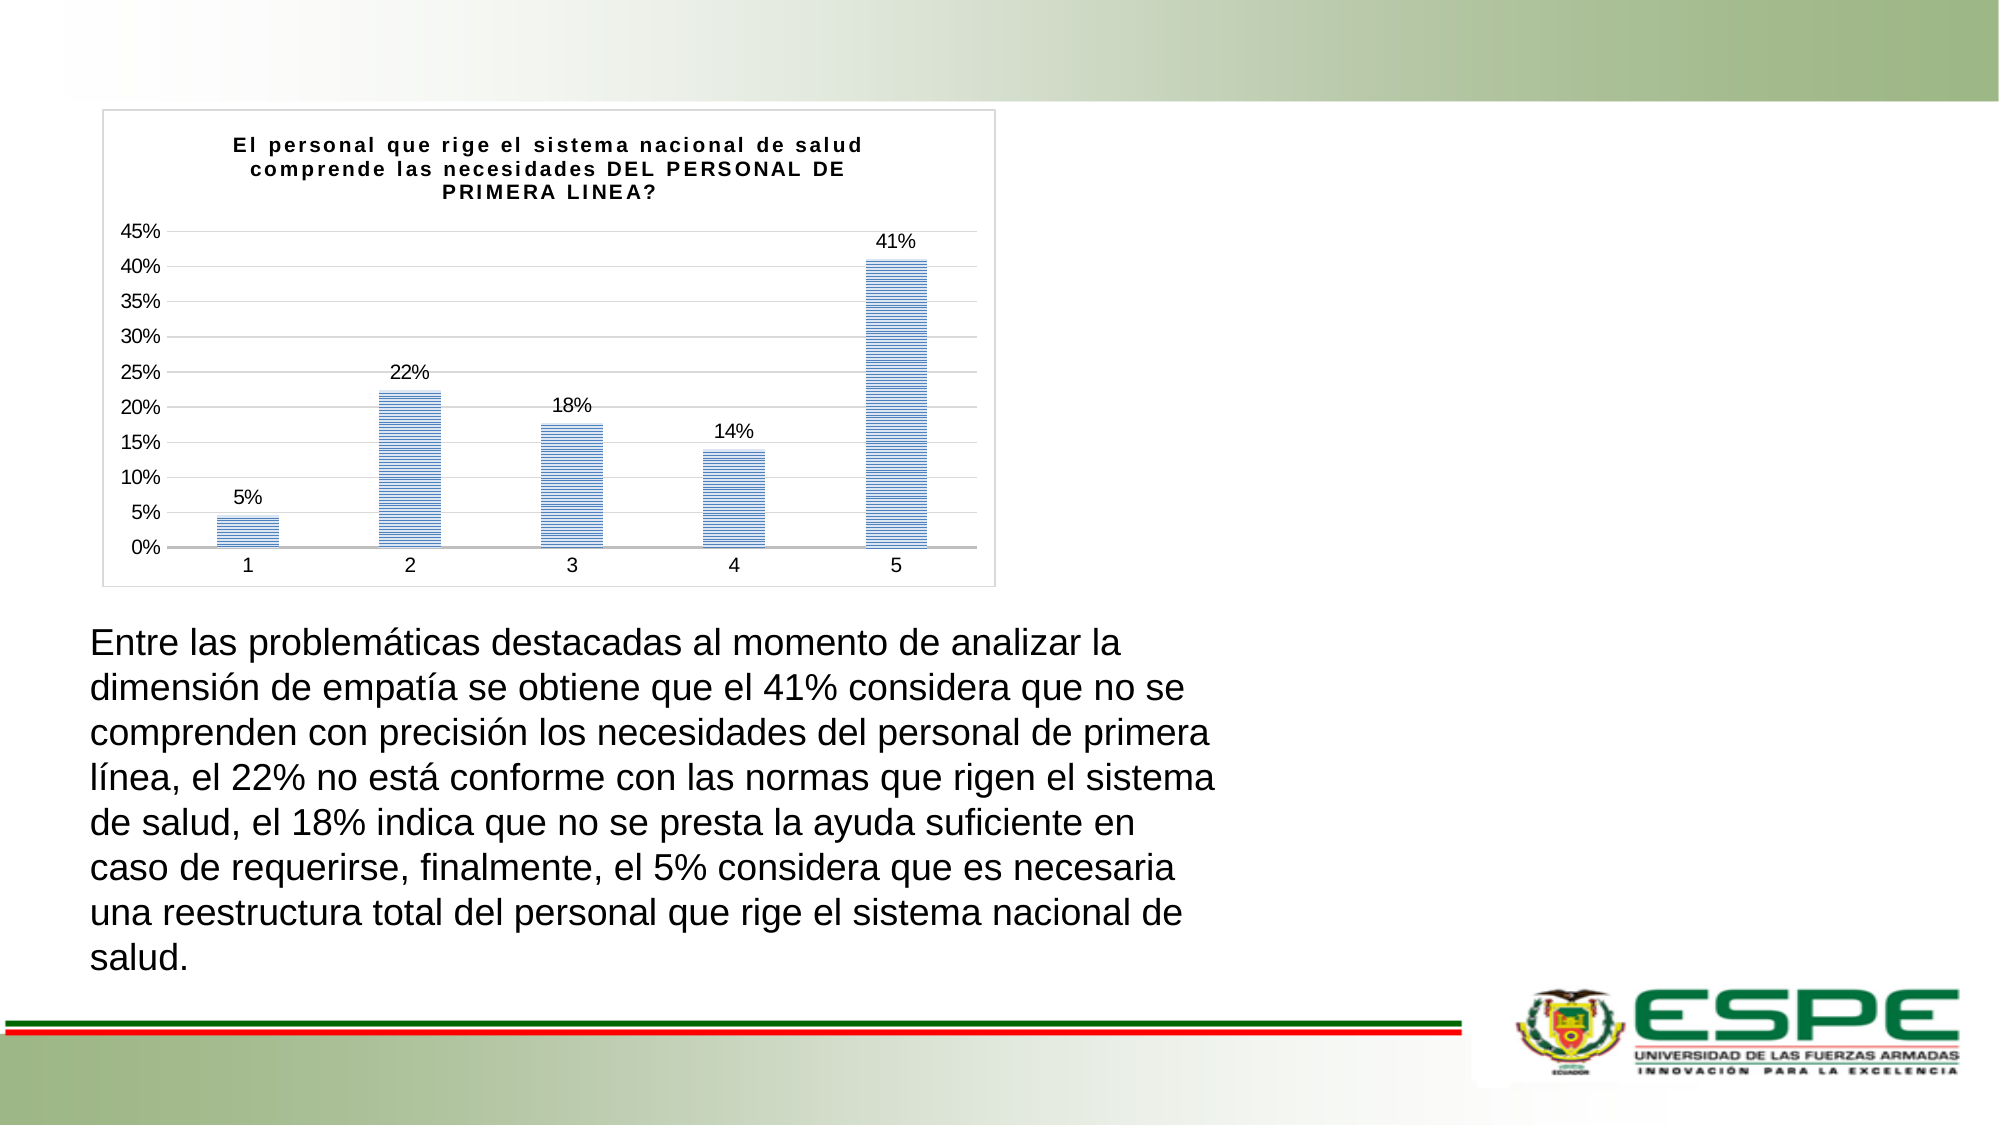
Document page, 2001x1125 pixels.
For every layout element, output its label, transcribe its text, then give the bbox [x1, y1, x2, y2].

picture [0, 0, 2001, 1125]
chart [101, 109, 996, 588]
text_box Entre las problemáticas destacadas al momento de analizar la dimensión de empatía se obtiene que el 41% considera que no se comprenden con precisión los necesidades del personal de primera línea, el 22% no está conforme con las normas que rigen el sistema de salud, el 18% indica que no se presta la ayuda suficiente en caso de requerirse, finalmente, el 5% considera que es necesaria una reestructura total del personal que rige el sistema nacional de salud. [74, 610, 1234, 986]
